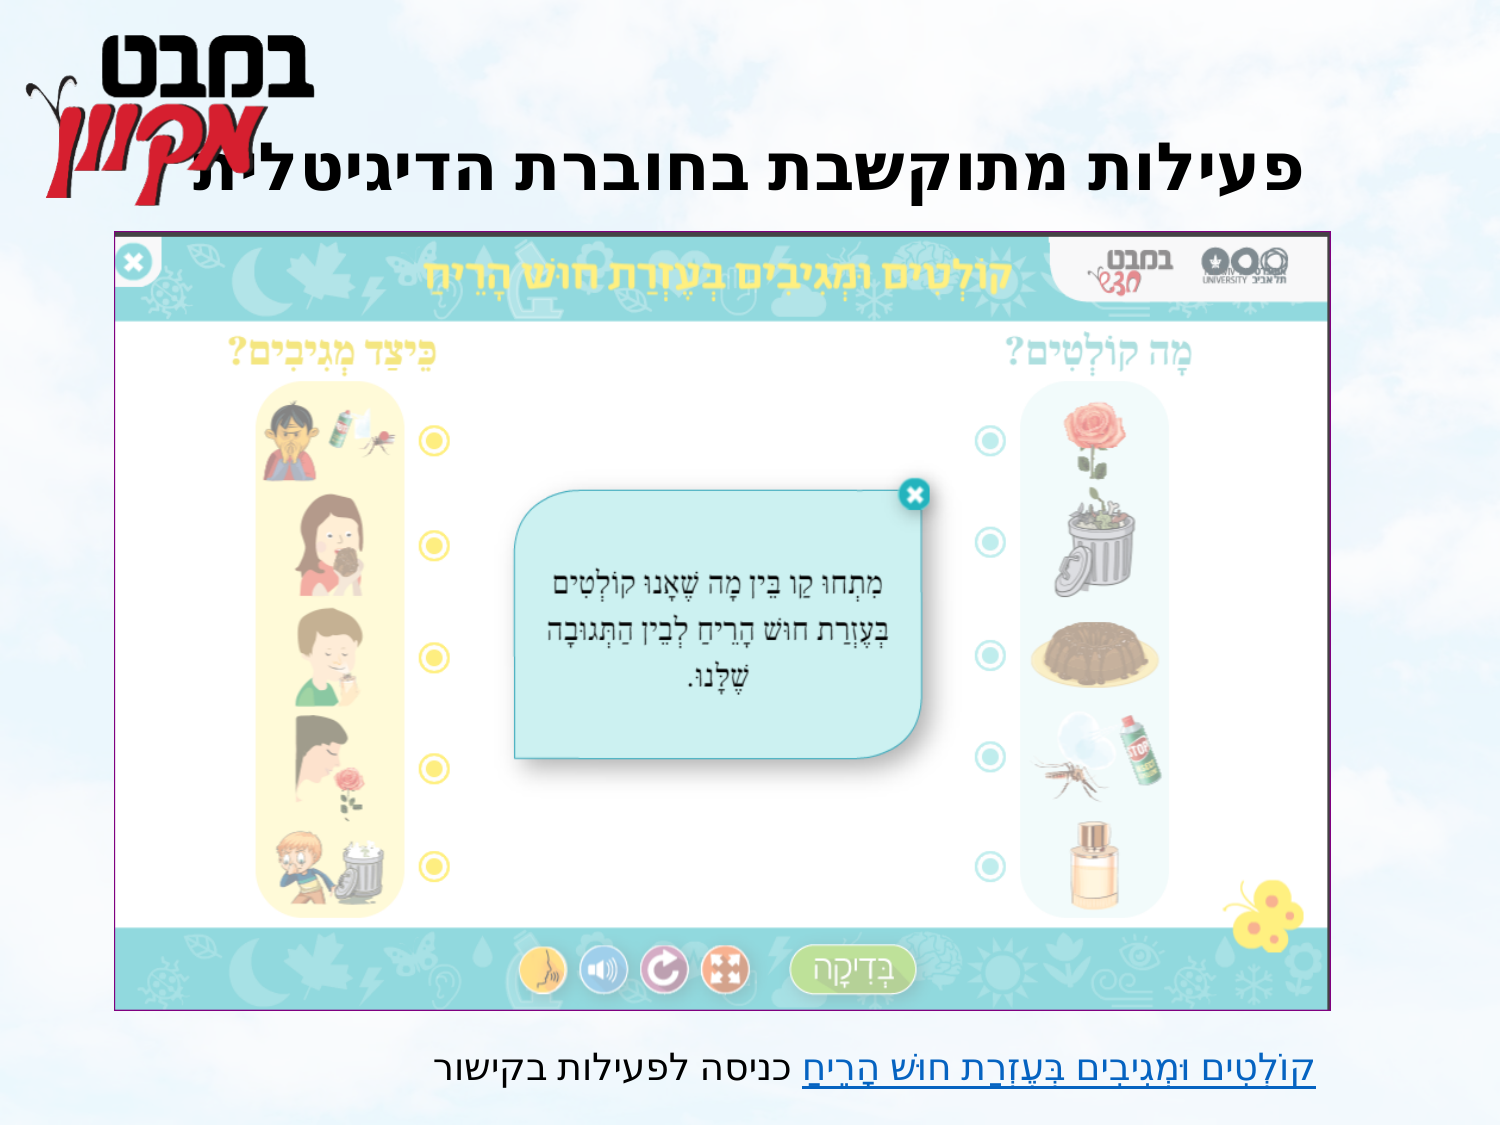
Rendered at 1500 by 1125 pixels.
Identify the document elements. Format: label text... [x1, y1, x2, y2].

picture [25, 34, 315, 207]
title פעילות מתוקשבת בחוברת הדיגיטלית [103, 59, 1397, 278]
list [114, 231, 1331, 1011]
text_box כניסה לפעילות בקישור קוֹלְטִים וּמְגִיבִים בְּעֶזְרַת חוּשׁ הָרֵיחַ [243, 1036, 1331, 1100]
